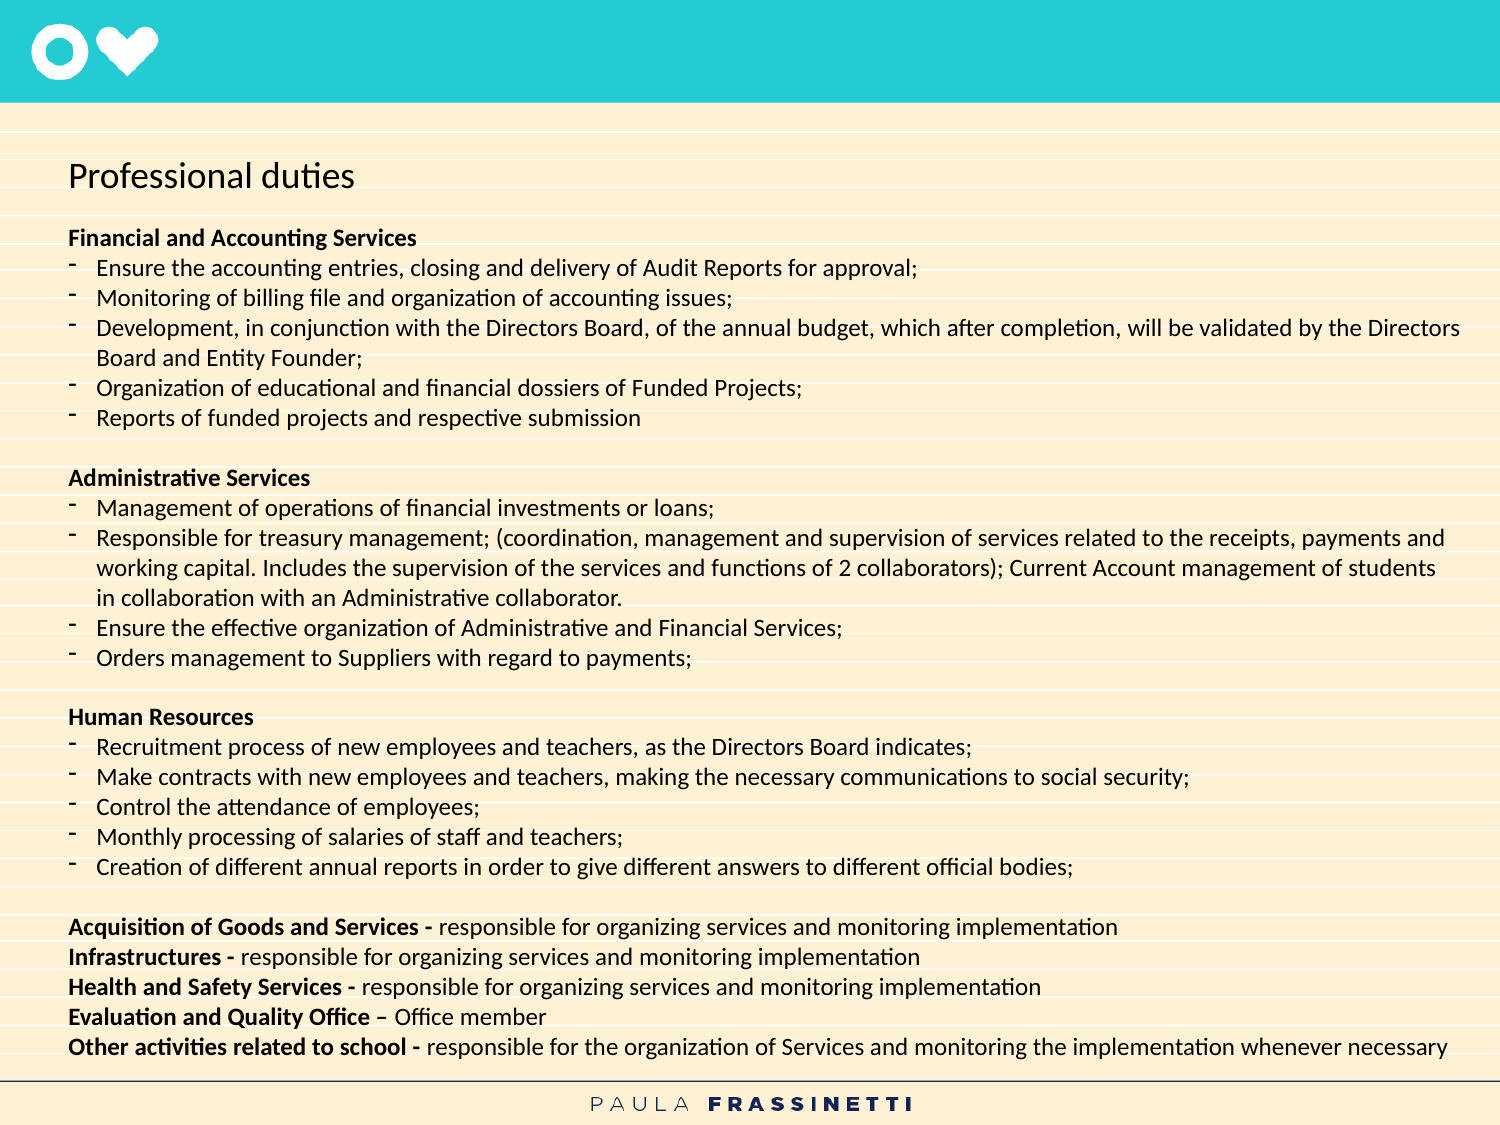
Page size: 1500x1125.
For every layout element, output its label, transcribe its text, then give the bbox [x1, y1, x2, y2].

picture [0, 0, 1500, 1125]
text_box Professional duties Financial and Accounting Services Ensure the accounting entries, closing and delivery of Audit Reports for approval; Monitoring of billing file and organization of accounting issues; Development, in conjunction with the Directors Board, of the annual budget, which after completion, will be validated by the Directors Board and Entity Founder; Organization of educational and financial dossiers of Funded Projects; Reports of funded projects and respective submission Administrative Services Management of operations of financial investments or loans; Responsible for treasury management; (coordination, management and supervision of services related to the receipts, payments and working capital. Includes the supervision of the services and functions of 2 collaborators); Current Account management of students in collaboration with an Administrative collaborator. Ensure the effective organization of Administrative and Financial Services; Orders management to Suppliers with regard to payments; Human Resources Recruitment process of new employees and teachers, as the Directors Board indicates; Make contracts with new employees and teachers, making the necessary communications to social security; Control the attendance of employees; Monthly processing of salaries of staff and teachers; Creation of different annual reports in order to give different answers to different official bodies; Acquisition of Goods and Services - responsible for organizing services and monitoring implementation Infrastructures - responsible for organizing services and monitoring implementation Health and Safety Services - responsible for organizing services and monitoring implementation Evaluation and Quality Office – Office member Other activities related to school - responsible for the organization of Services and monitoring the implementation whenever necessary [53, 143, 1479, 1068]
